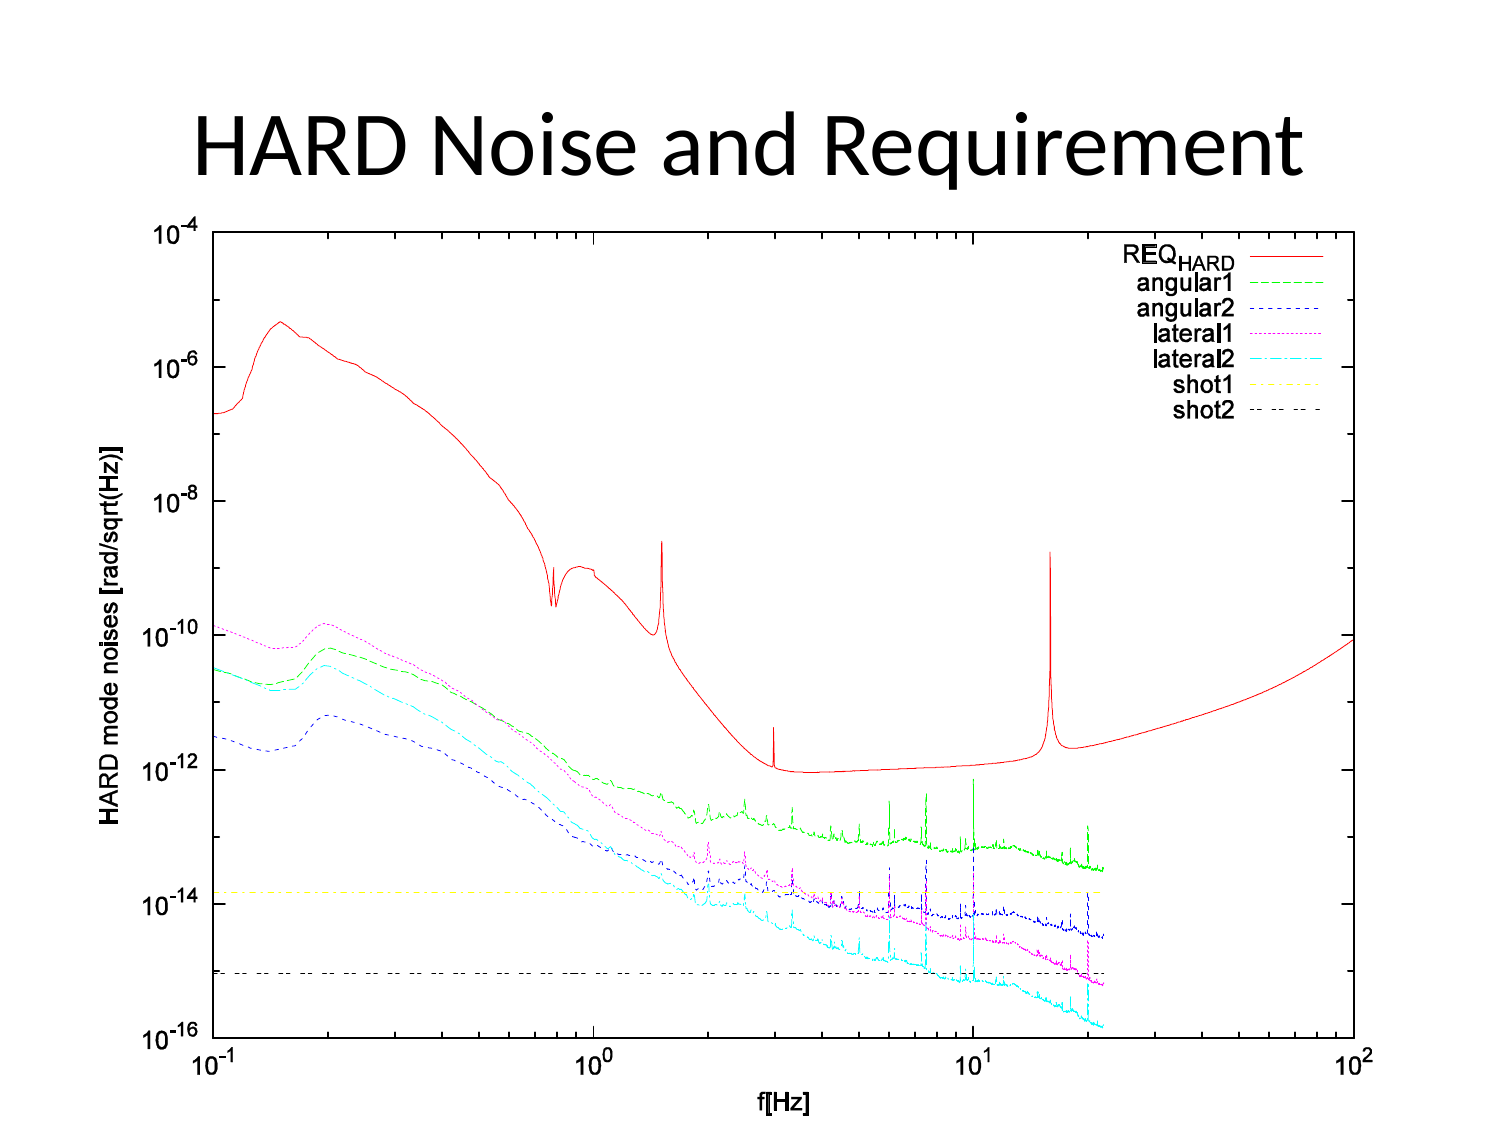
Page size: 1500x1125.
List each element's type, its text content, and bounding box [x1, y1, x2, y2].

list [88, 201, 1400, 1120]
title HARD Noise and Requirement [75, 45, 1425, 233]
